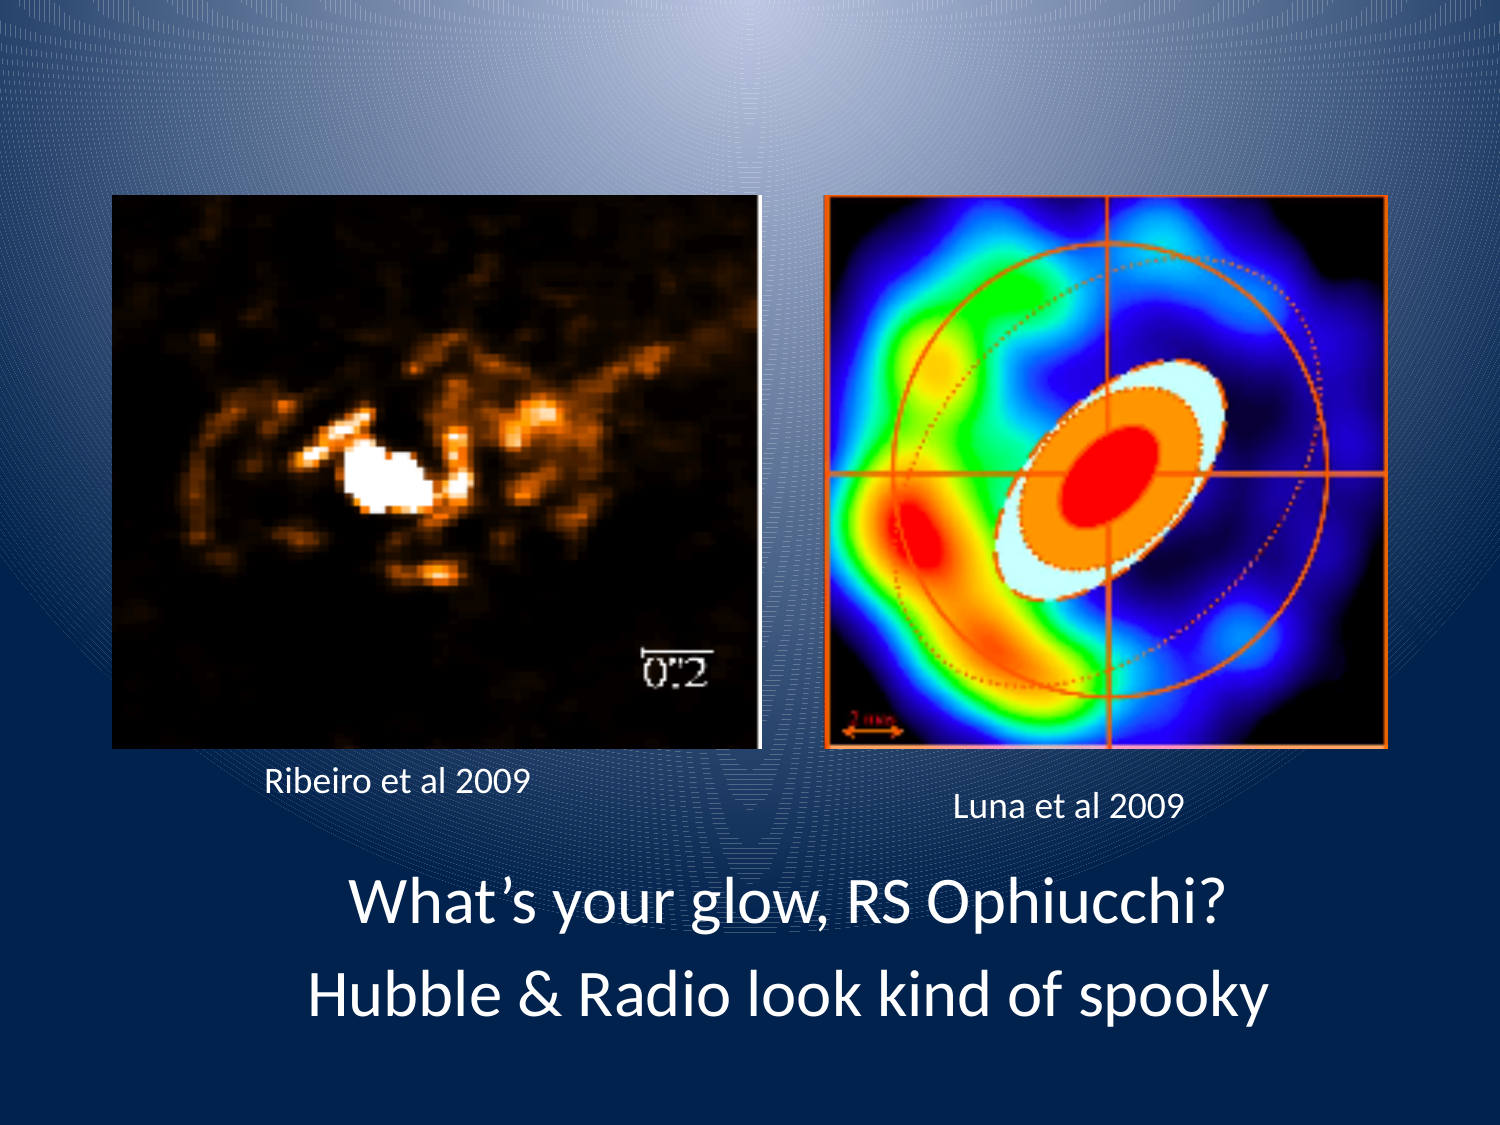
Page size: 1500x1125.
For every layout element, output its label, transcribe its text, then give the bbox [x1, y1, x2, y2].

text_box Ribeiro et al 2009 [249, 757, 577, 809]
text_box Luna et al 2009 [938, 773, 1266, 834]
subtitle What’s your glow, RS Ophiucchi? Hubble & Radio look kind of spooky [112, 848, 1466, 1047]
picture [822, 195, 1388, 749]
picture [112, 195, 762, 749]
